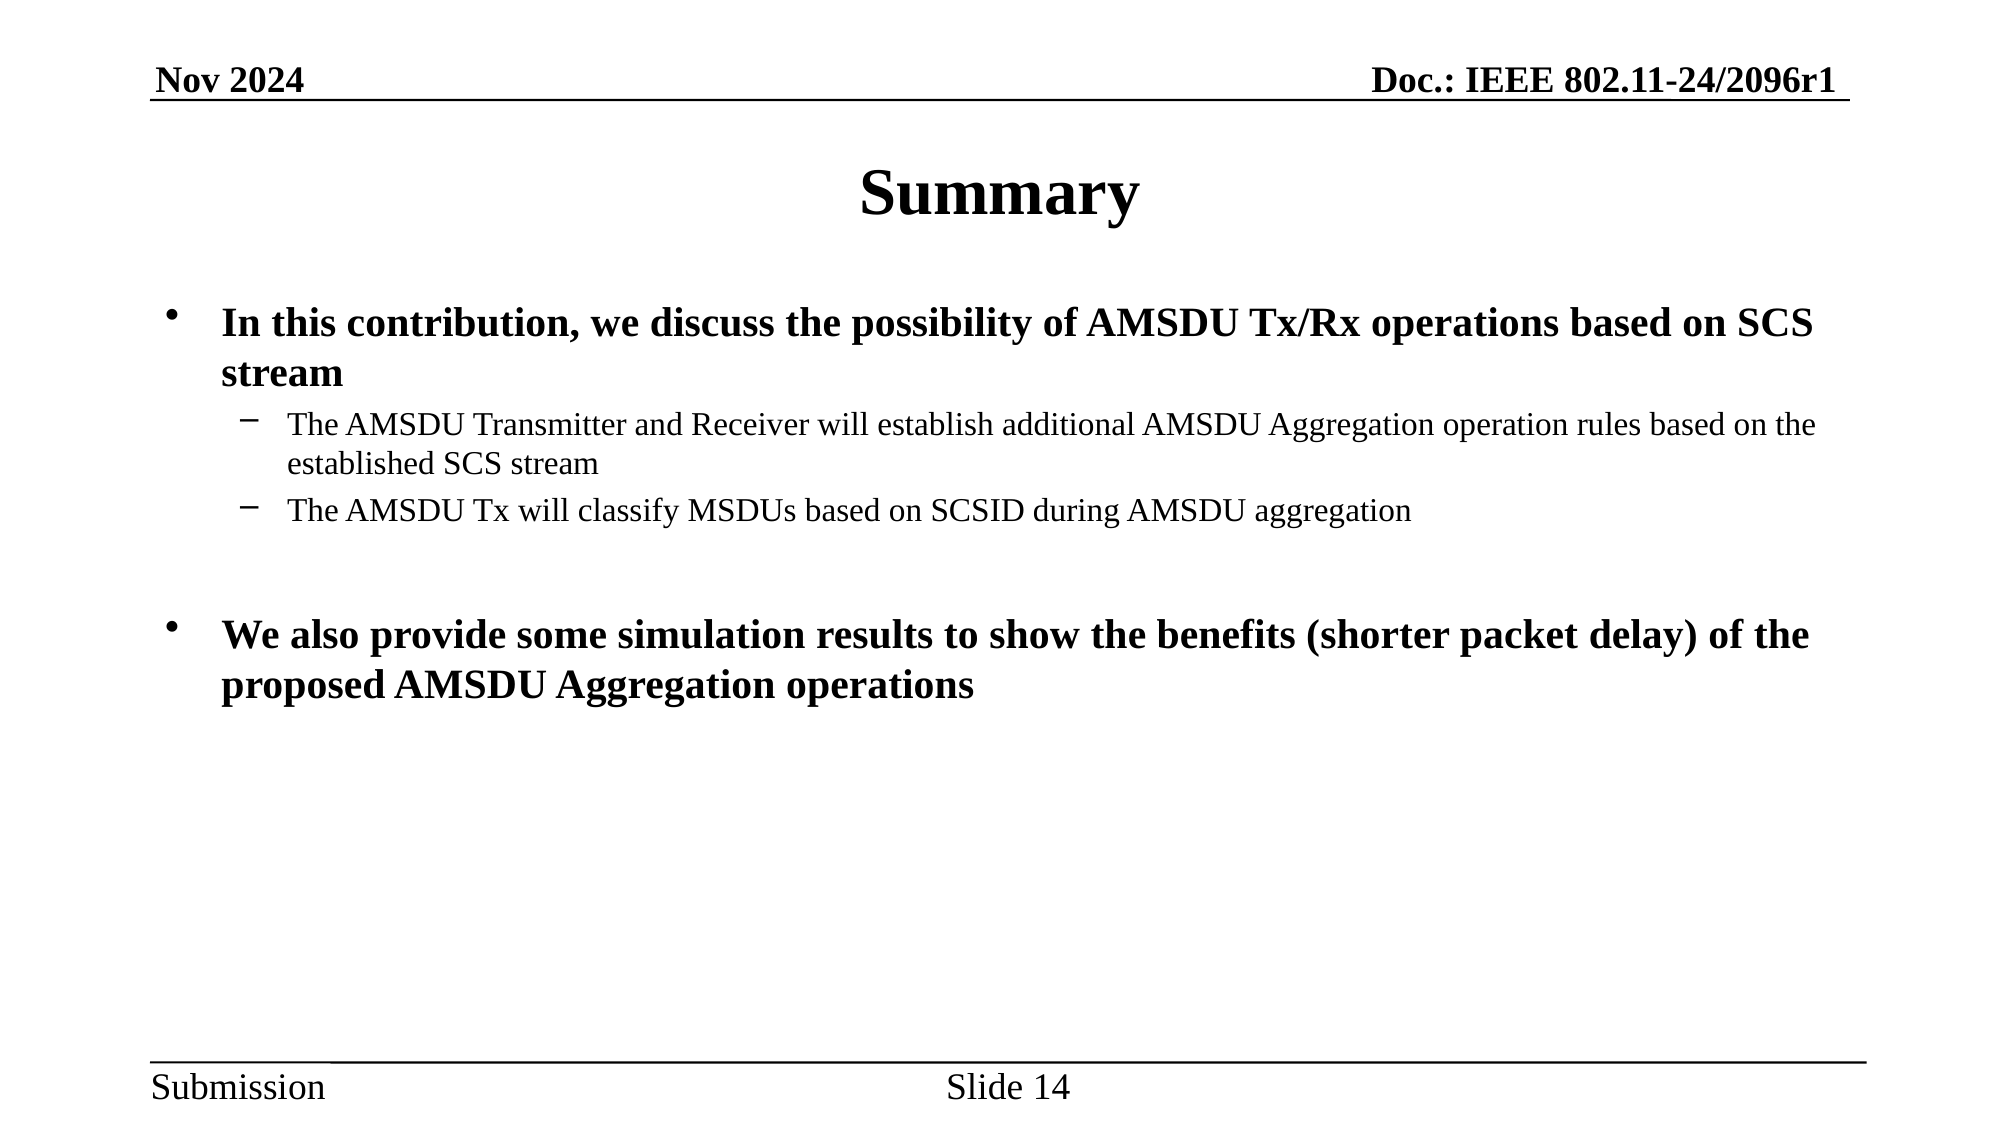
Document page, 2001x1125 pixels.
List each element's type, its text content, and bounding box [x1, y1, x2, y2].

slide_number Slide 14 [942, 1061, 1075, 1108]
title Summary [149, 112, 1851, 263]
list In this contribution, we discuss the possibility of AMSDU Tx/Rx operations based on SCS stream The AMSDU Transmitter and Receiver will establish additional AMSDU Aggregation operation rules based on the established SCS stream The AMSDU Tx will classify MSDUs based on SCSID during AMSDU aggregation We also provide some simulation results to show the benefits (shorter packet delay) of the proposed AMSDU Aggregation operations [149, 287, 1882, 648]
